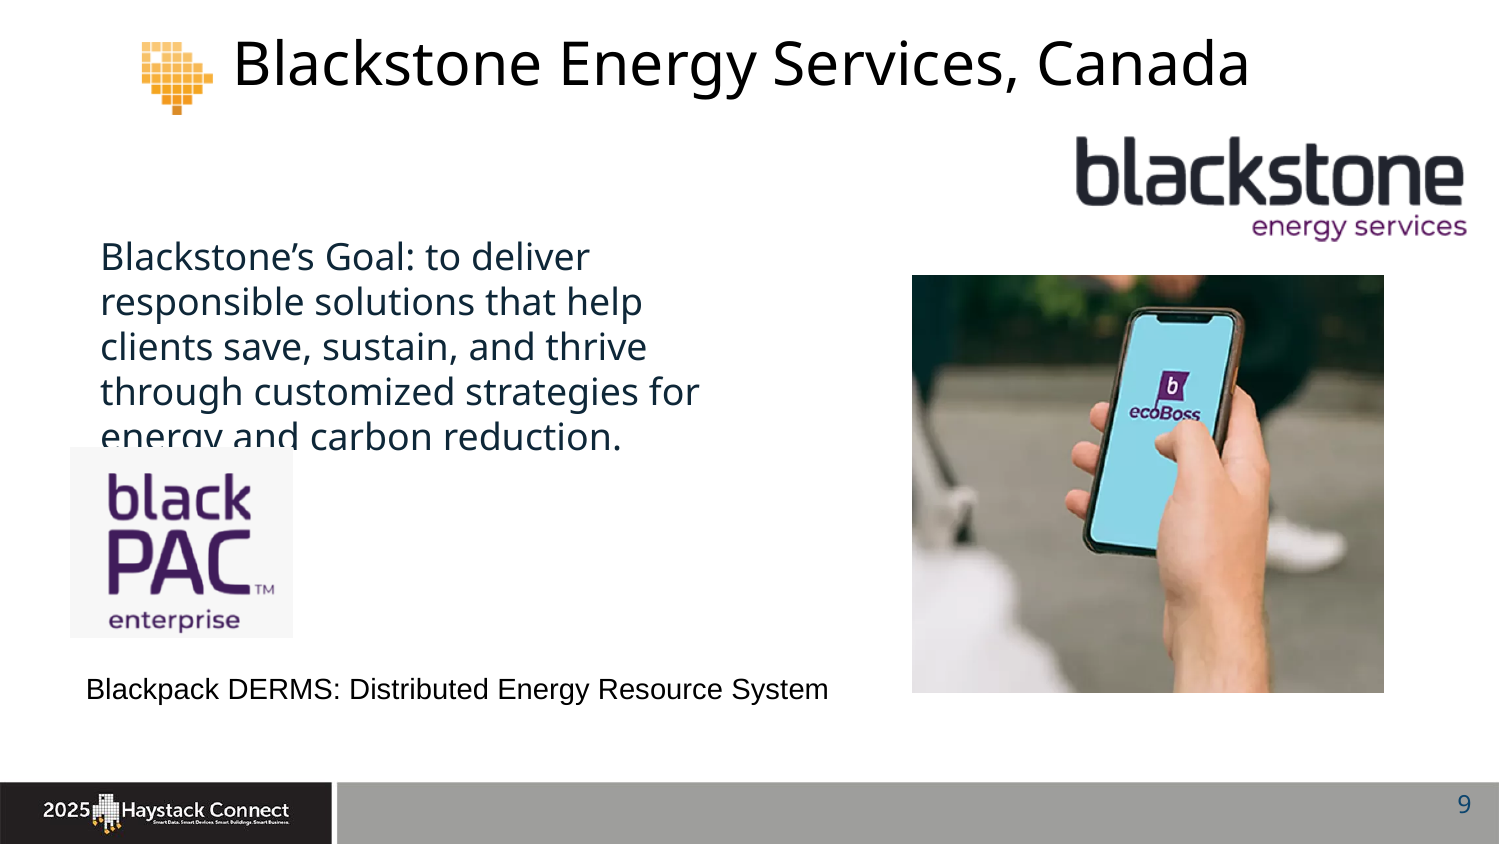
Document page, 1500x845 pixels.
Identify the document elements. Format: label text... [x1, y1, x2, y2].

text_box Blackpack DERMS: Distributed Energy Resource System [70, 663, 857, 713]
slide_number 9 [1136, 782, 1487, 828]
title Blackstone Energy Services, Canada [28, 16, 1472, 105]
text_box Blackstone’s Goal: to deliver responsible solutions that help clients save, sustain, and thrive through customized strategies for energy and carbon reduction. [85, 225, 750, 466]
picture [0, 0, 1499, 844]
